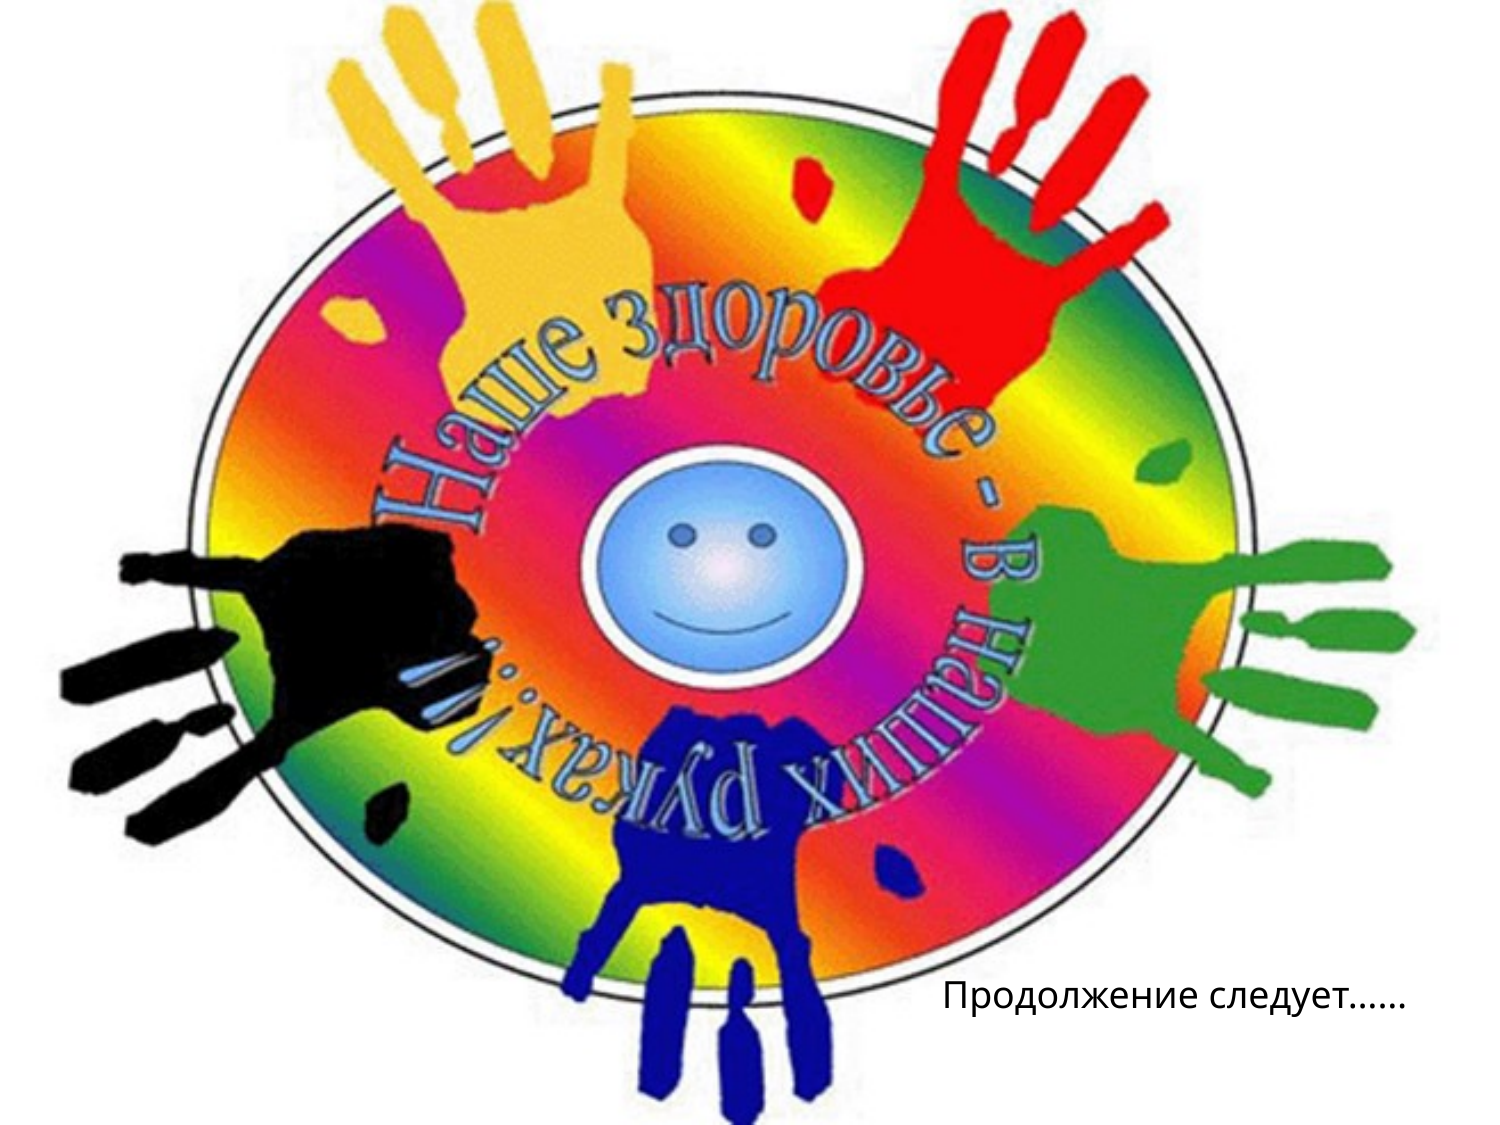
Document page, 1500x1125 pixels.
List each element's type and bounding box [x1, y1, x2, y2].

list [0, 0, 1500, 1125]
